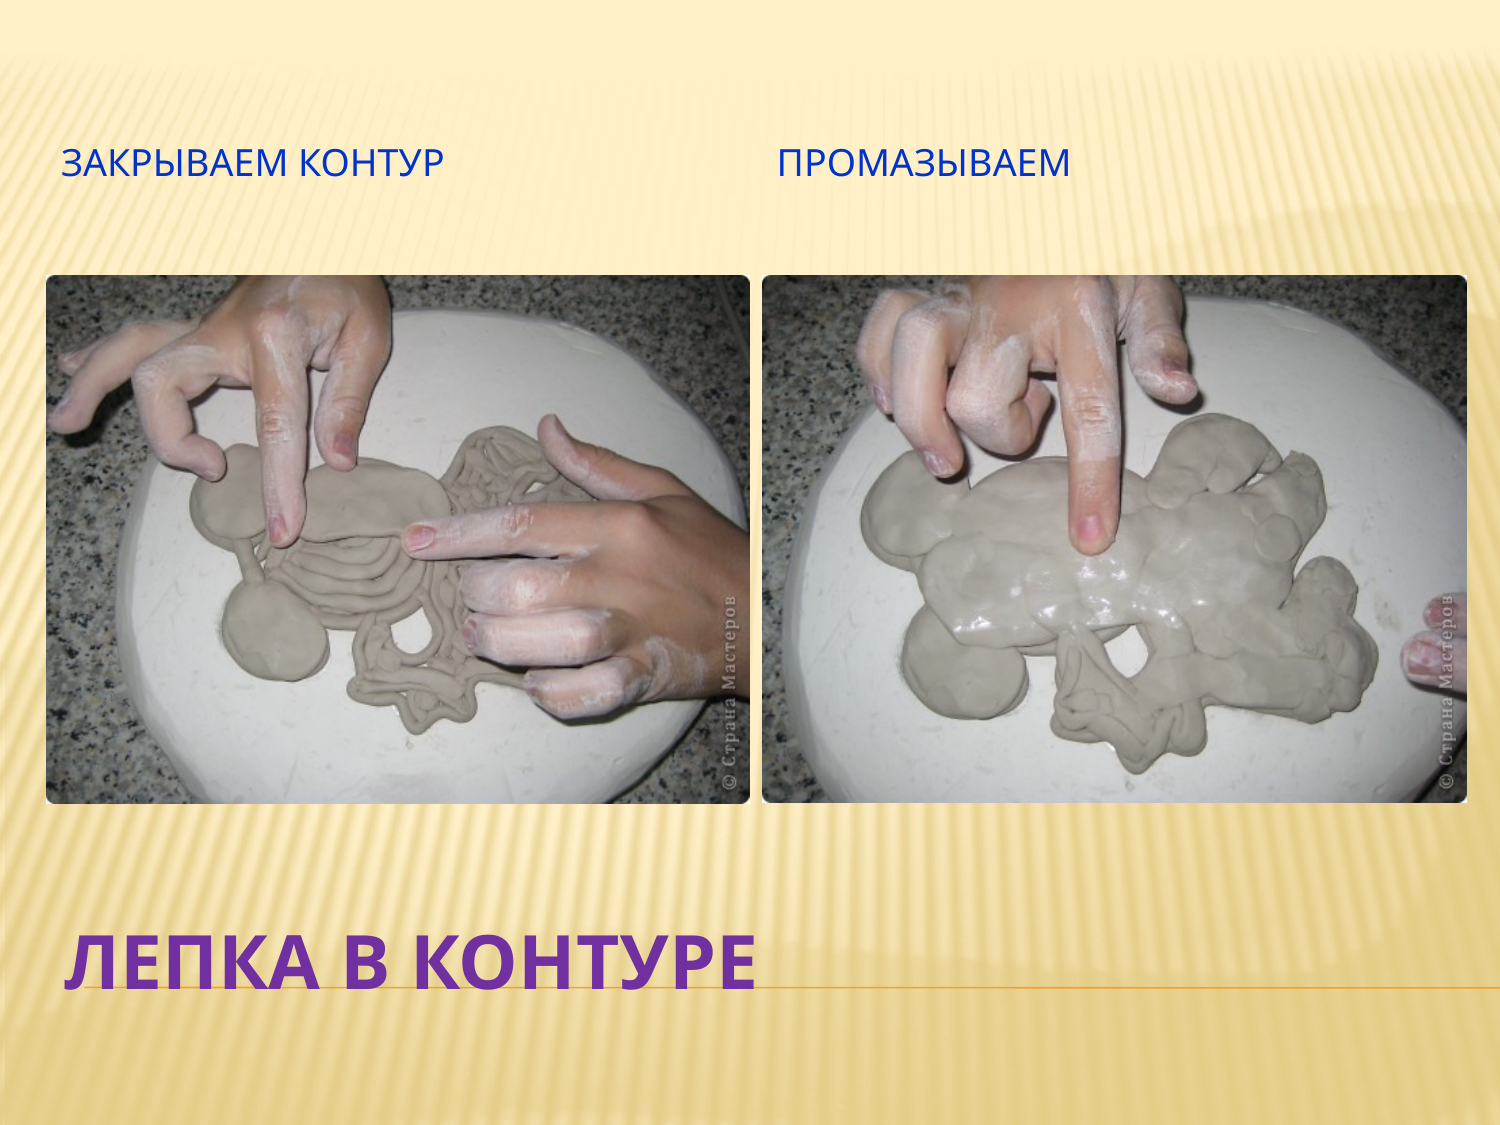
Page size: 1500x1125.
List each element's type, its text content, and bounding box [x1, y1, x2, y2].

list Промазываем [761, 109, 1467, 215]
title Лепка в контуре [50, 887, 1463, 1033]
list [45, 274, 751, 804]
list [762, 274, 1467, 804]
list Закрываем контур [46, 109, 750, 215]
